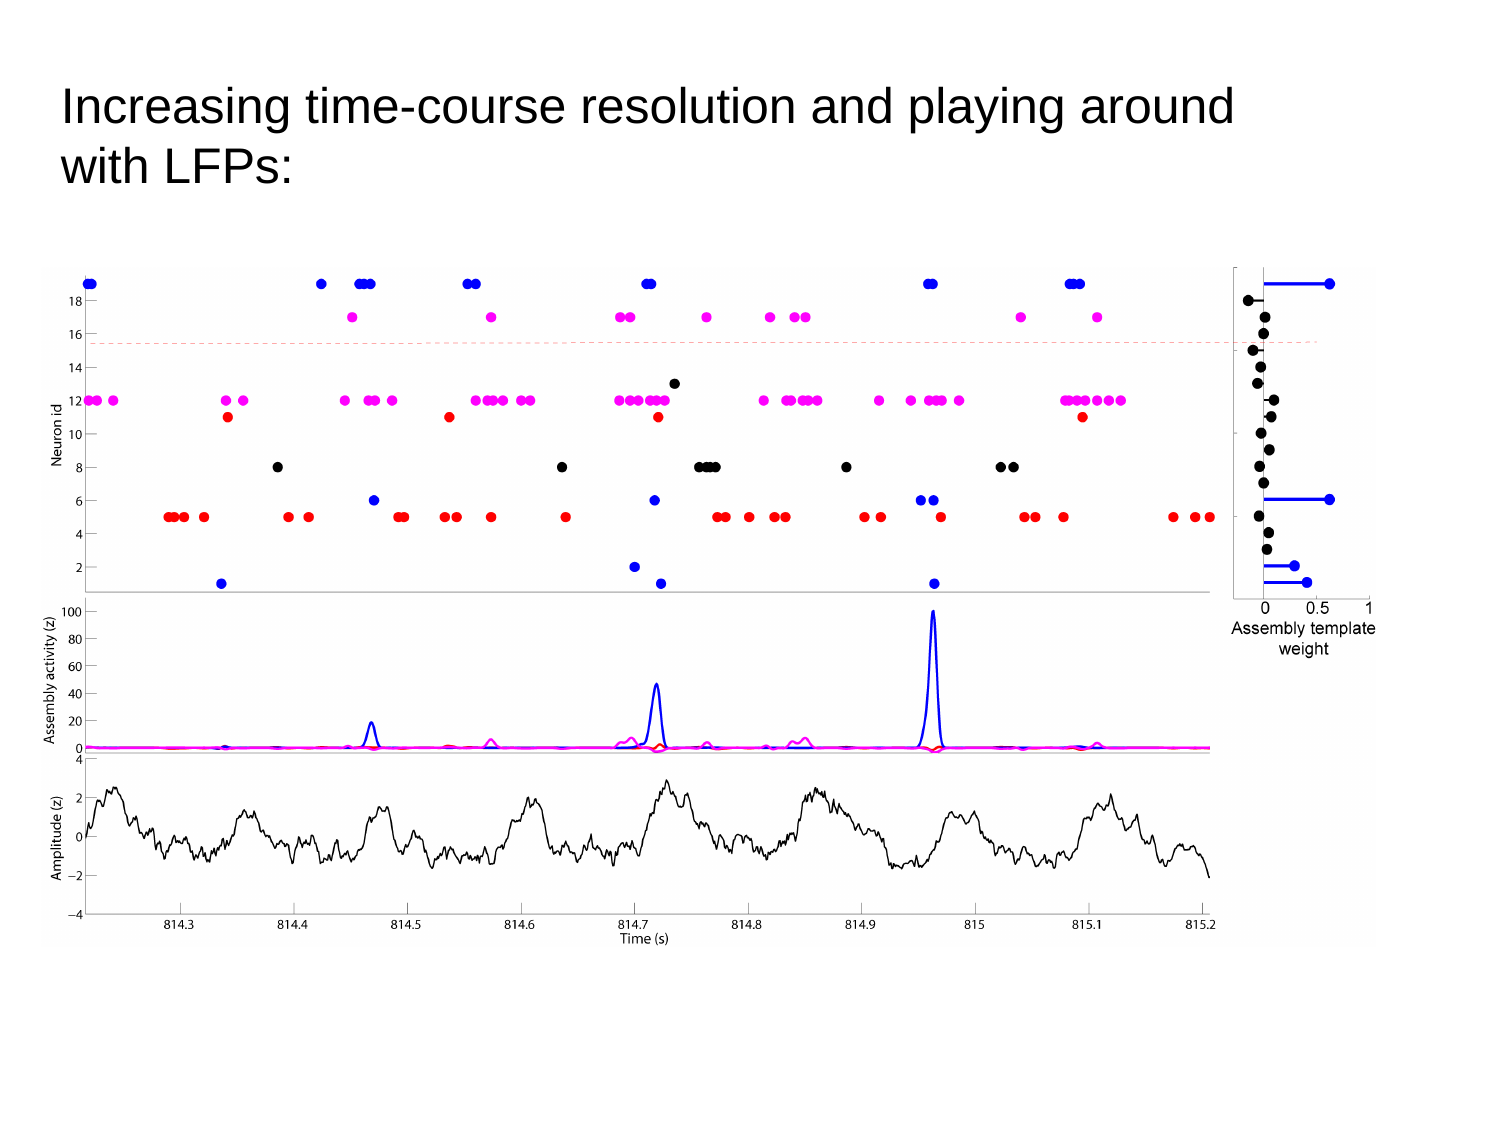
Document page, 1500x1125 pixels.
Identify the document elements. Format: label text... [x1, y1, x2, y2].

text_box Increasing time-course resolution and playing around with LFPs: [46, 66, 1328, 202]
picture [41, 266, 1377, 947]
